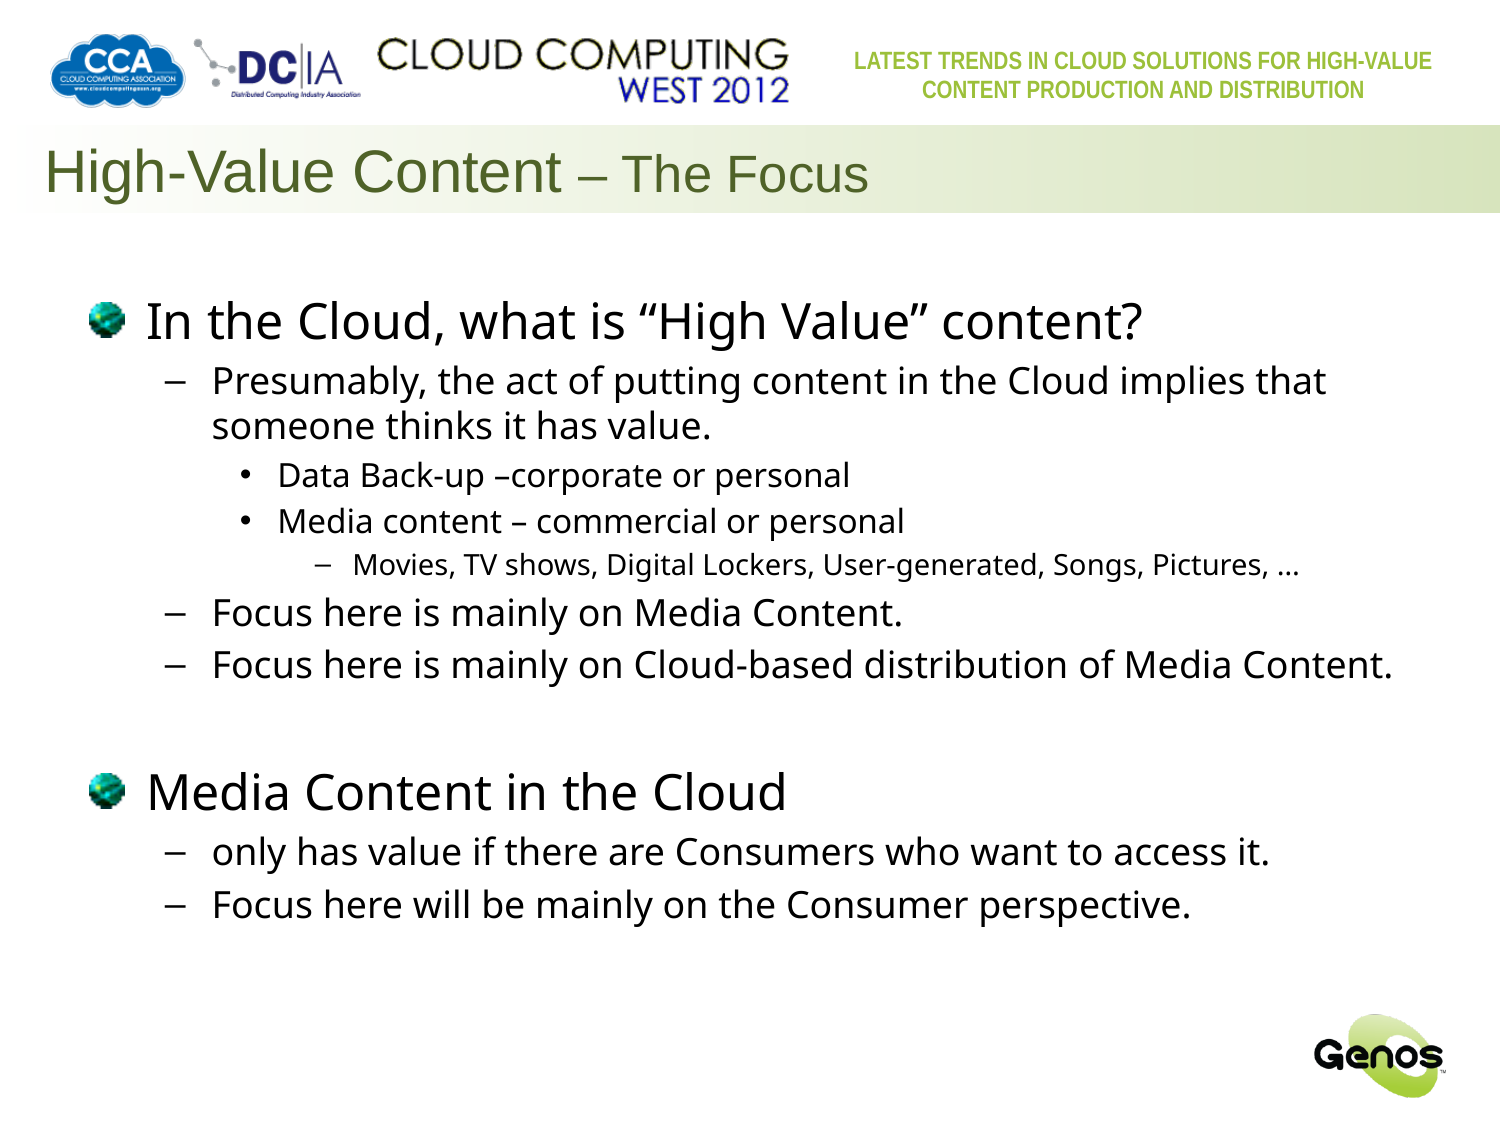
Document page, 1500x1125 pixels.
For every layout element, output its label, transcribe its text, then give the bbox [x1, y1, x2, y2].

list In the Cloud, what is “High Value” content? Presumably, the act of putting content in the Cloud implies that someone thinks it has value. Data Back-up –corporate or personal Media content – commercial or personal Movies, TV shows, Digital Lockers, User-generated, Songs, Pictures, … Focus here is mainly on Media Content. Focus here is mainly on Cloud-based distribution of Media Content. Media Content in the Cloud only has value if there are Consumers who want to access it. Focus here will be mainly on the Consumer perspective. [75, 237, 1463, 1005]
title High-Value Content – The Focus [0, 125, 1500, 213]
picture [1310, 1012, 1450, 1100]
picture [89, 773, 125, 809]
picture [89, 302, 125, 338]
picture [50, 32, 800, 113]
